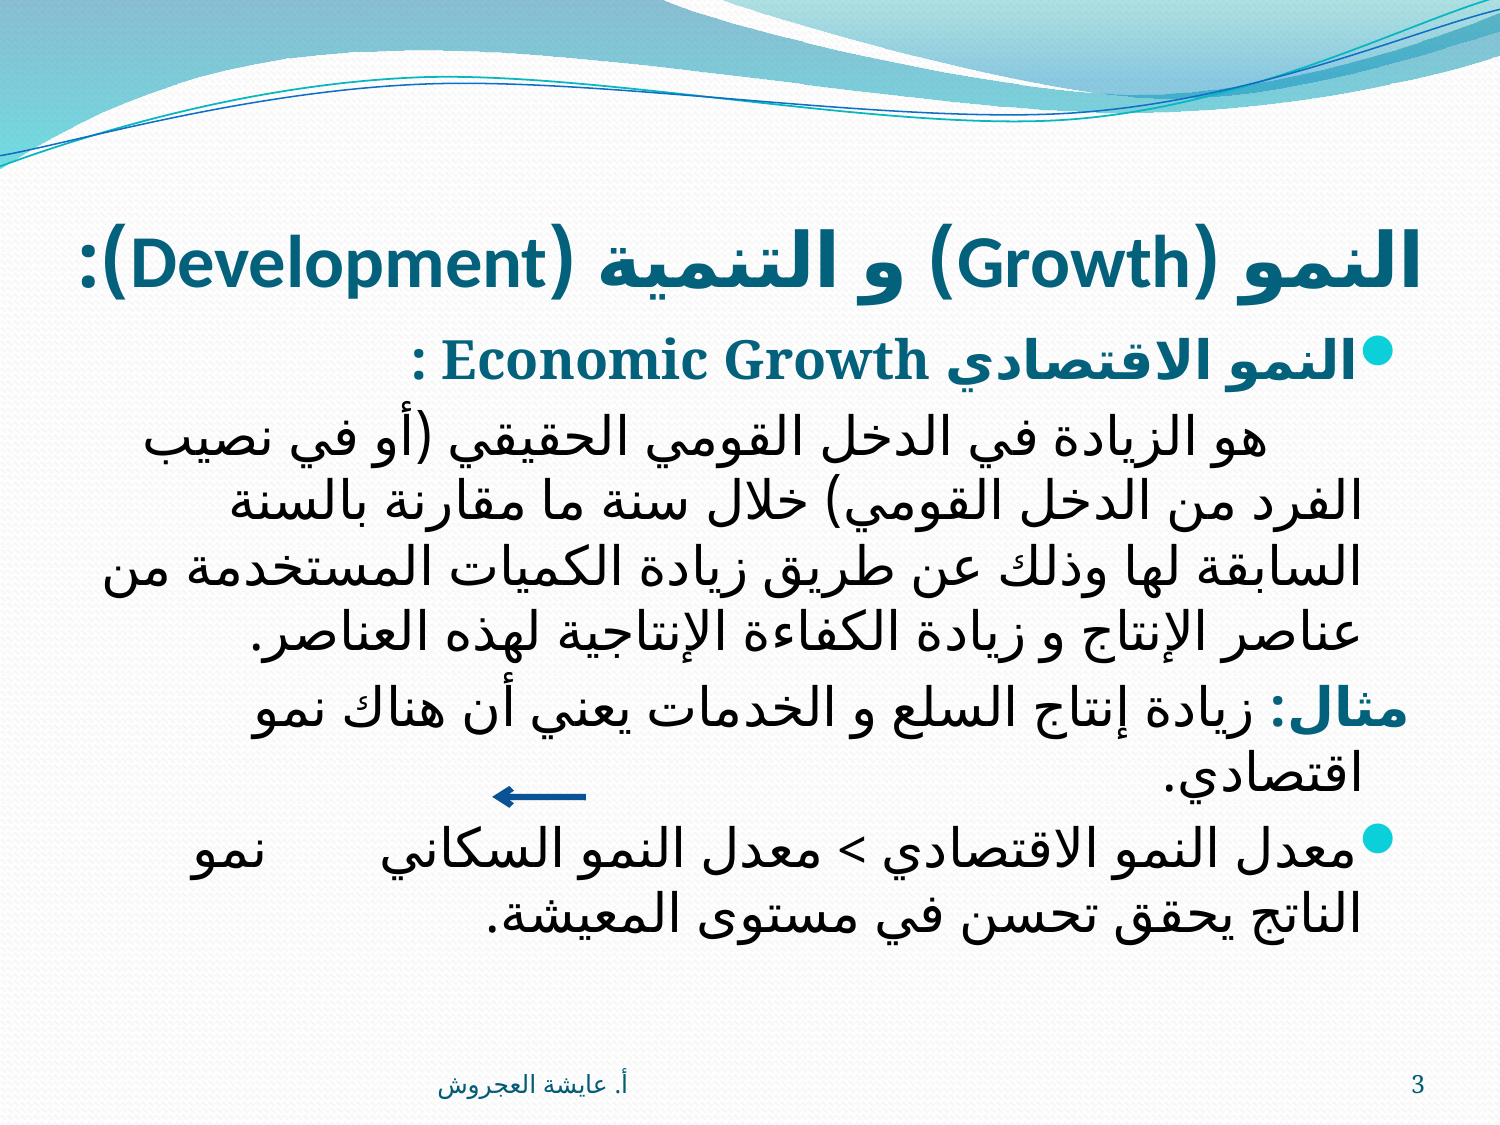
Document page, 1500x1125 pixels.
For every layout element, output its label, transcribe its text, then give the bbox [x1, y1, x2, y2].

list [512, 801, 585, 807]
title النمو (Growth) و التنمية (Development): [75, 115, 1425, 303]
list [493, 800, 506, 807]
slide_number 3 [1299, 1042, 1425, 1103]
list النمو الاقتصادي Economic Growth : هو الزيادة في الدخل القومي الحقيقي (أو في نصيب الفرد من الدخل القومي) خلال سنة ما مقارنة بالسنة السابقة لها وذلك عن طريق زيادة الكميات المستخدمة من عناصر الإنتاج و زيادة الكفاءة الإنتاجية لهذه العناصر. مثال: زيادة إنتاج السلع و الخدمات يعني أن هناك نمو اقتصادي. معدل النمو الاقتصادي > معدل النمو السكاني نمو الناتج يحقق تحسن في مستوى المعيشة. [75, 317, 1425, 1038]
footer أ. عايشة العجروش [437, 1042, 988, 1103]
